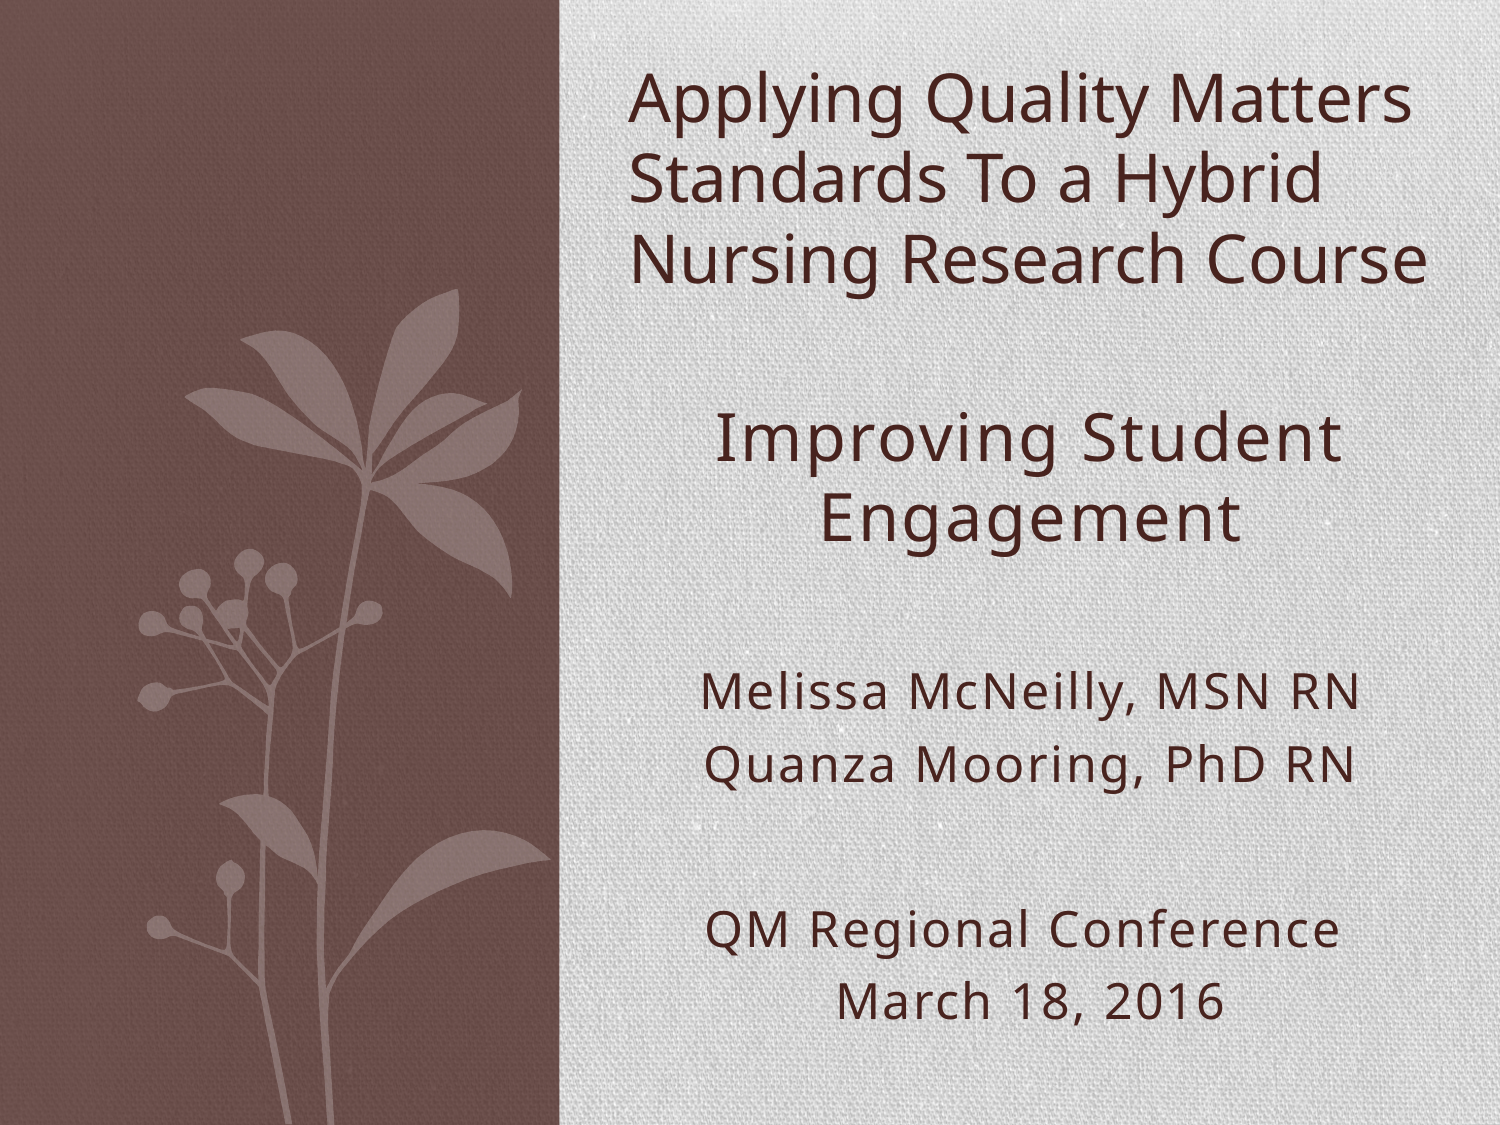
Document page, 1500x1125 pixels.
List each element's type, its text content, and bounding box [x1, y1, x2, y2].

title Applying Quality Matters Standards To a Hybrid Nursing Research Course [613, 33, 1454, 305]
subtitle Improving Student Engagement Melissa McNeilly, MSN RN Quanza Mooring, PhD RN QM Regional Conference March 18, 2016 [561, 386, 1500, 1089]
